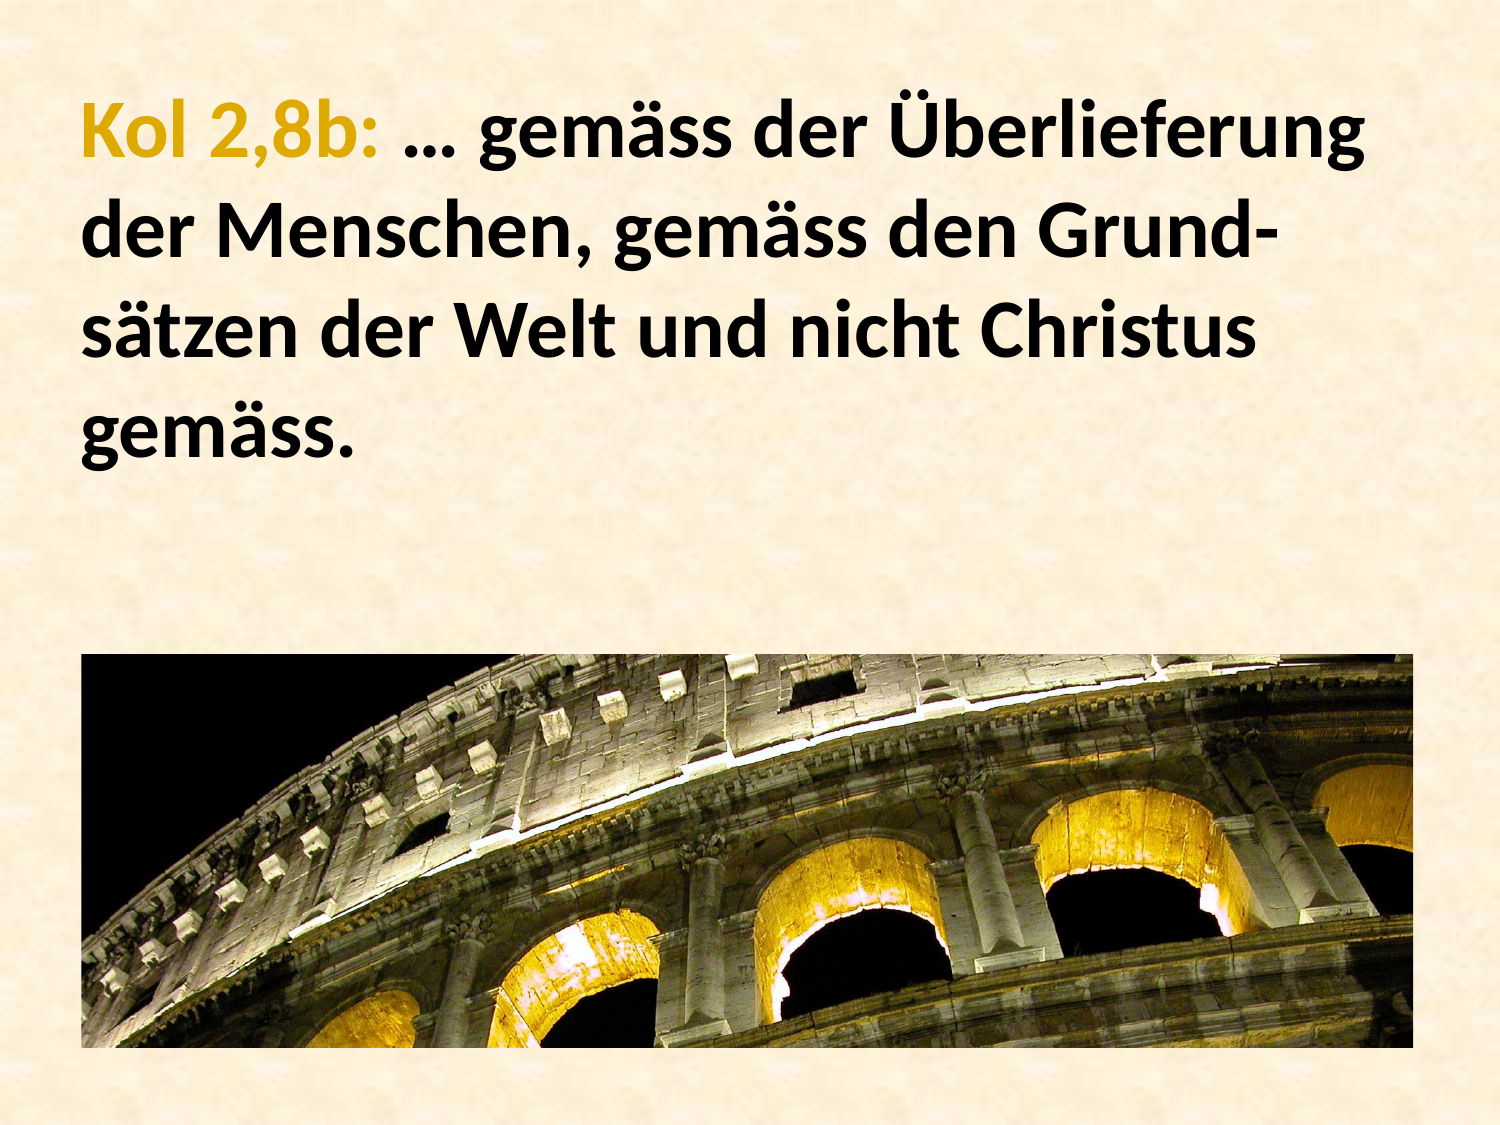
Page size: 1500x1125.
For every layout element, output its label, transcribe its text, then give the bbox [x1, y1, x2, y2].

picture [0, 0, 1500, 1125]
text_box Kol 2,8b: … gemäss der Überlieferung der Menschen, gemäss den Grund-sätzen der Welt und nicht Christus gemäss. [64, 66, 1447, 598]
